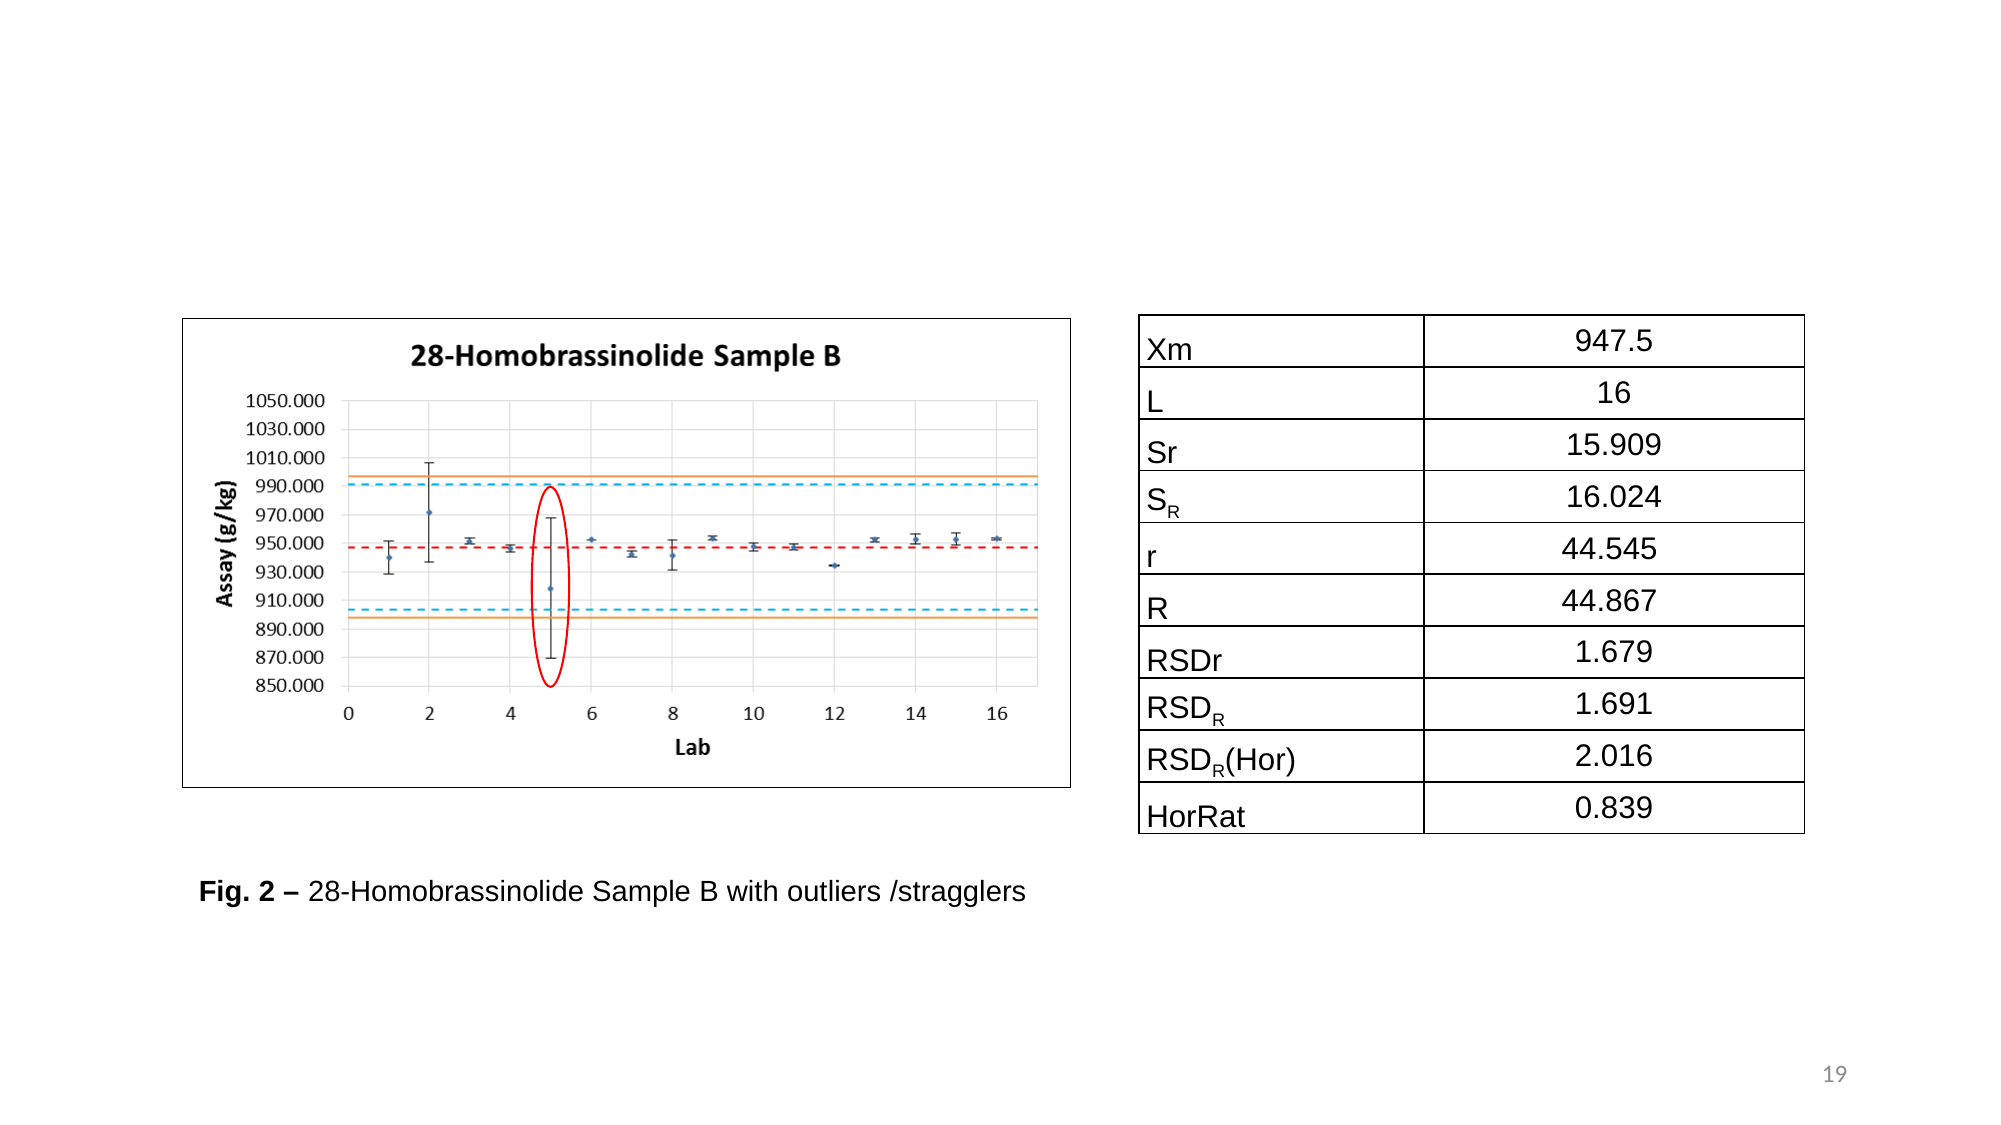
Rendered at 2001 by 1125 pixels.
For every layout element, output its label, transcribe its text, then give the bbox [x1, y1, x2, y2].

table_cell 0.839 [1425, 783, 1804, 833]
table_cell 2.016 [1425, 731, 1804, 781]
table_cell RSDr [1140, 627, 1423, 677]
picture [182, 318, 1071, 788]
table_cell 1.679 [1425, 627, 1804, 677]
table_cell 44.545 [1425, 523, 1804, 573]
table_cell 44.867 [1425, 575, 1804, 625]
table_cell SR [1140, 471, 1423, 522]
table_header Xm [1140, 316, 1423, 366]
table_header 947.5 [1425, 316, 1804, 366]
table_cell R [1140, 575, 1423, 625]
slide_number 19 [1412, 1042, 1863, 1103]
text_box Fig. 2 – 28-Homobrassinolide Sample B with outliers /stragglers [184, 865, 1043, 916]
table_cell 16.024 [1425, 471, 1804, 522]
table_cell 1.691 [1425, 679, 1804, 729]
table_cell Sr [1140, 420, 1423, 470]
table_cell 15.909 [1425, 420, 1804, 470]
table_cell RSDR [1140, 679, 1423, 729]
table_cell r [1140, 523, 1423, 573]
table_cell 16 [1425, 368, 1804, 418]
table_cell RSDR(Hor) [1140, 731, 1423, 781]
table_cell HorRat [1140, 783, 1423, 833]
table_cell L [1140, 368, 1423, 418]
